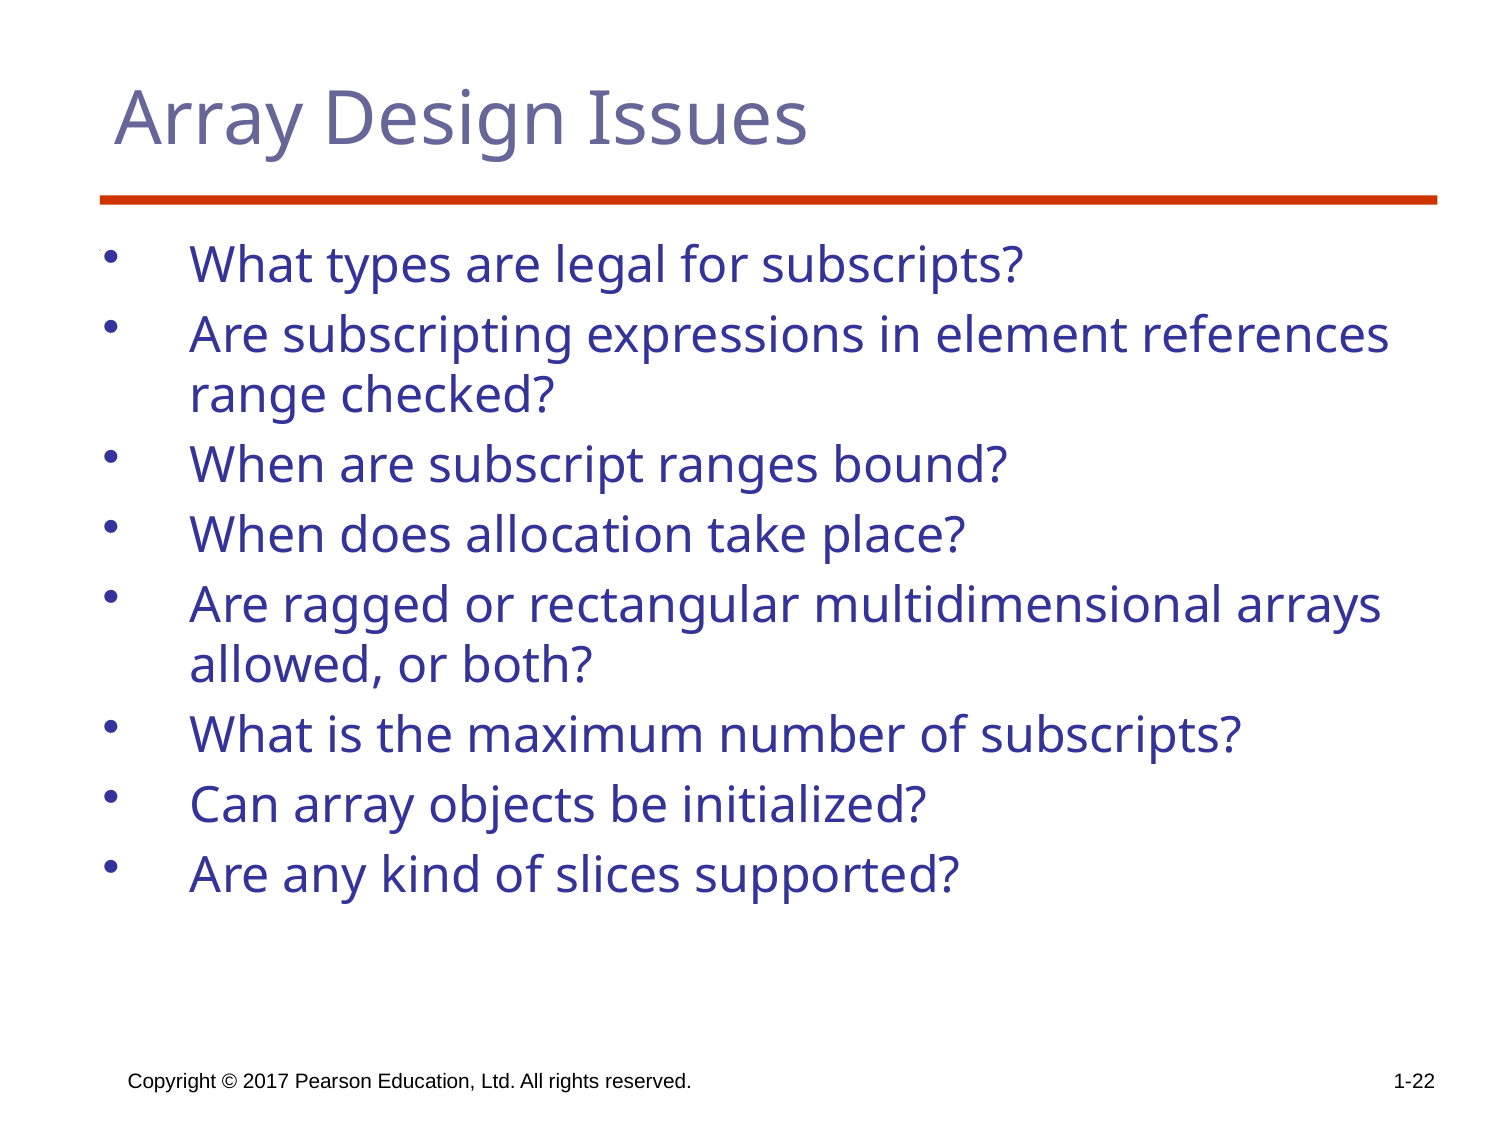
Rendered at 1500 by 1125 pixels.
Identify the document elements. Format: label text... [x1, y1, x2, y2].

list What types are legal for subscripts? Are subscripting expressions in element references range checked? When are subscript ranges bound? When does allocation take place? Are ragged or rectangular multidimensional arrays allowed, or both? What is the maximum number of subscripts? Can array objects be initialized? Are any kind of slices supported? [87, 224, 1425, 975]
title Array Design Issues [99, 62, 1438, 250]
footer Copyright © 2017 Pearson Education, Ltd. All rights reserved. [112, 1024, 801, 1101]
slide_number 1-22 [1137, 1024, 1451, 1101]
